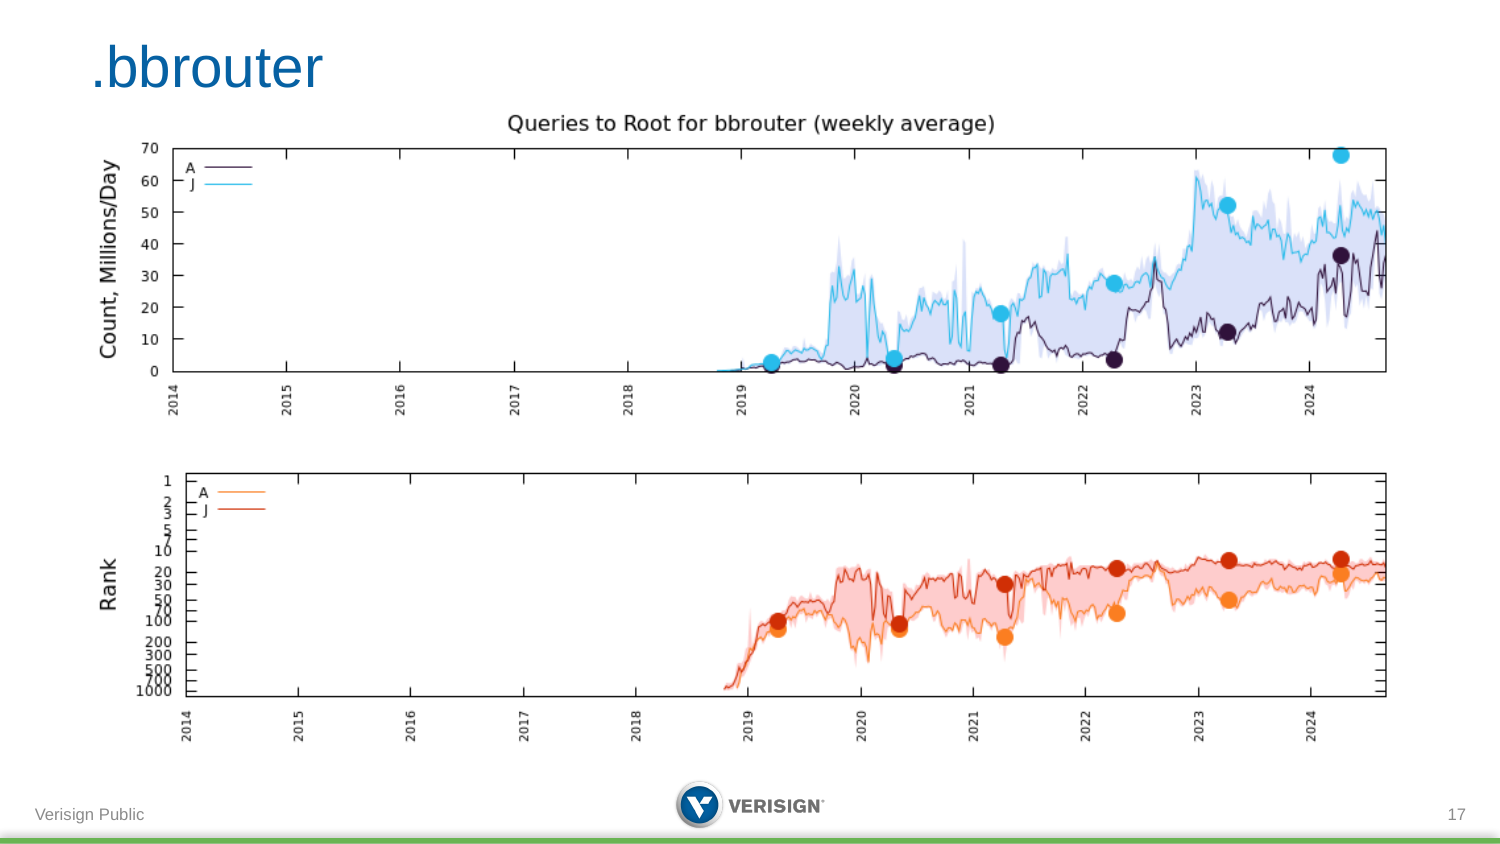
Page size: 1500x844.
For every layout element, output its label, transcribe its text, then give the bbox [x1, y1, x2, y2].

picture [74, 98, 1426, 838]
title .bbrouter [75, 30, 1425, 98]
slide_number 17 [1422, 804, 1482, 823]
